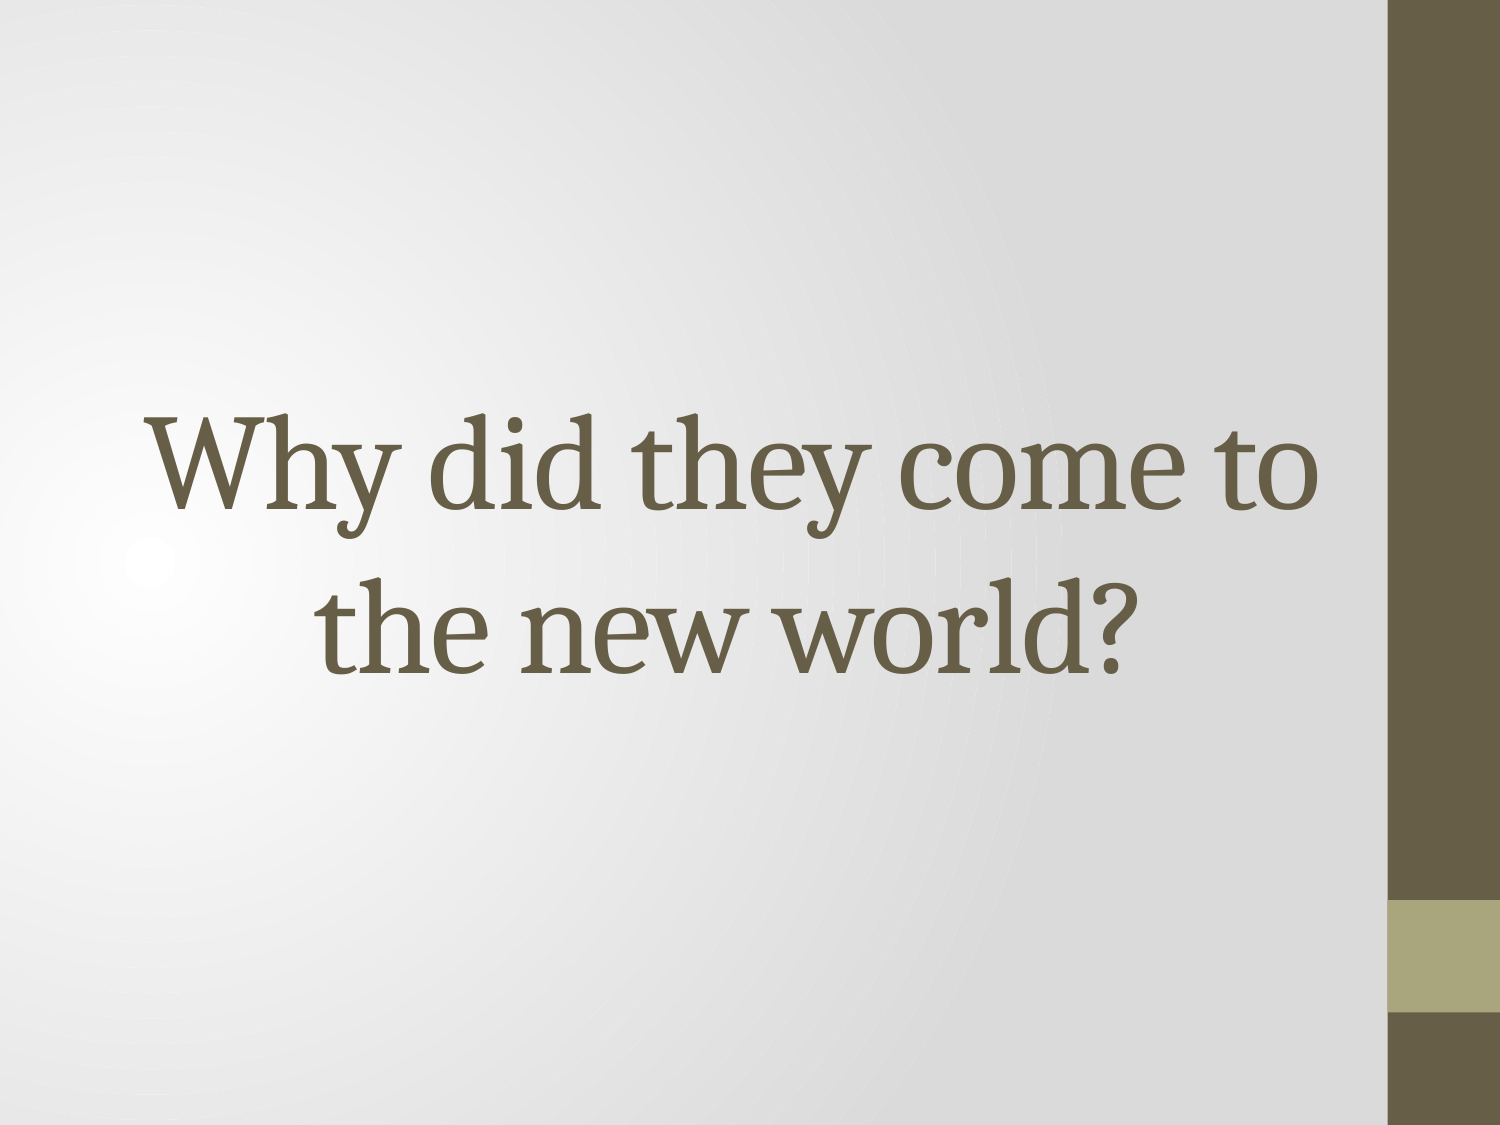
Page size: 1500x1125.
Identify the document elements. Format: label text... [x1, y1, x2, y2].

title Why did they come to the new world? [112, 283, 1350, 710]
